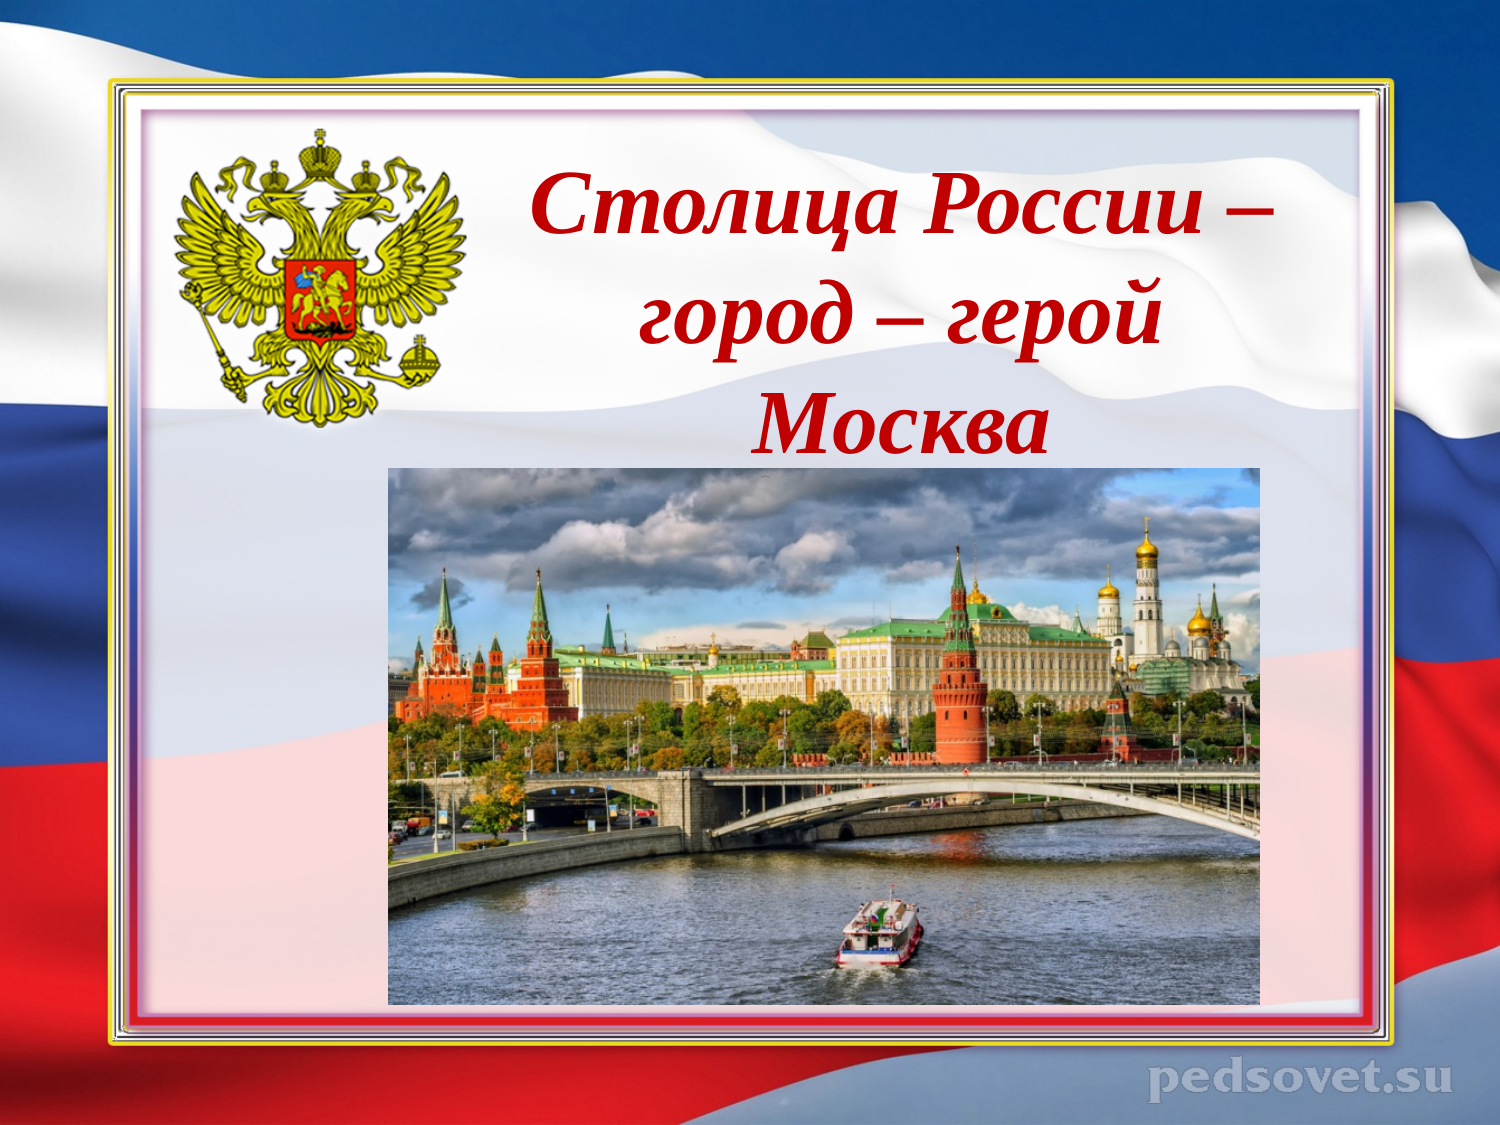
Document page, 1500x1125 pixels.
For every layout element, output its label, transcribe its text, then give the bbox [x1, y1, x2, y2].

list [387, 468, 1260, 1006]
title Столица России – город – герой Москва [480, 163, 1325, 341]
picture [0, 0, 1500, 1125]
